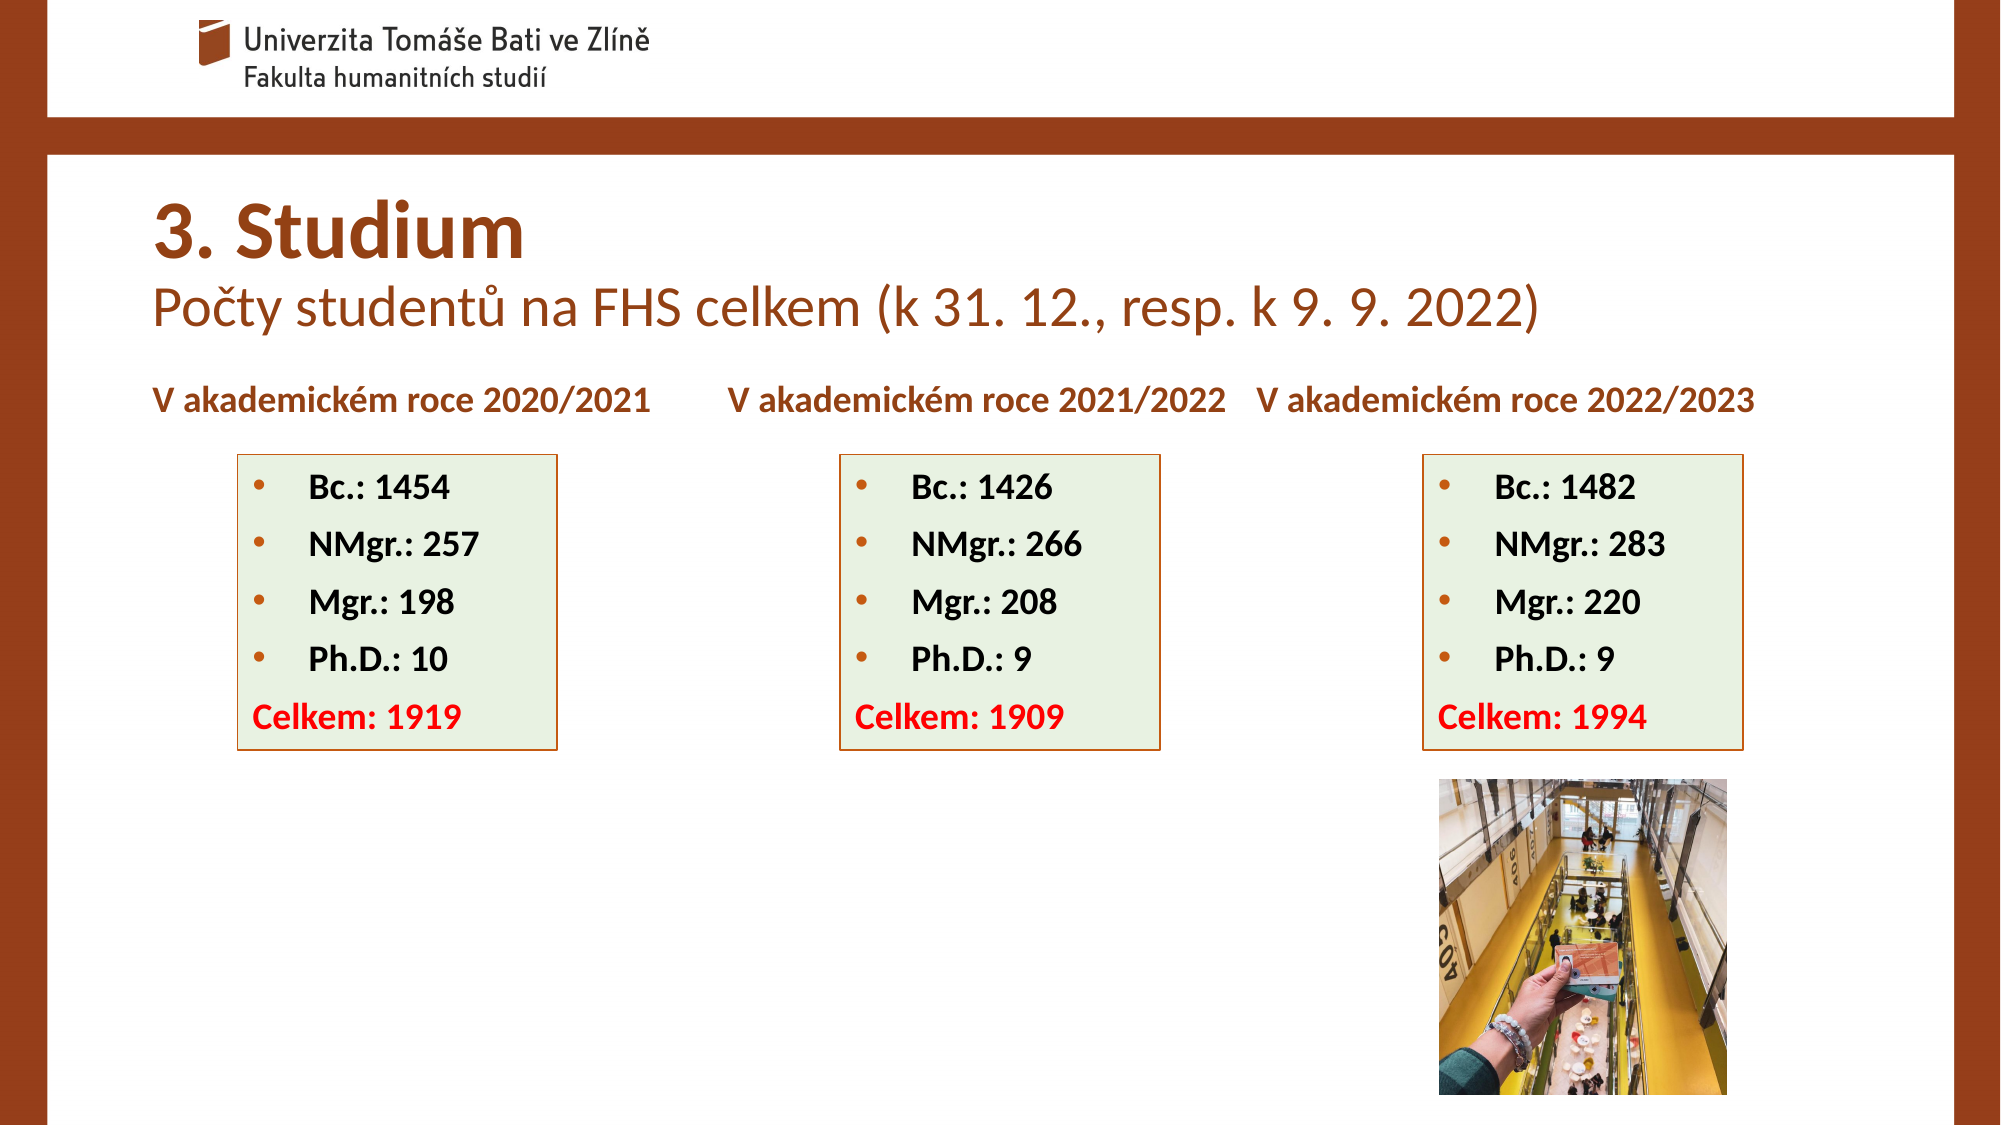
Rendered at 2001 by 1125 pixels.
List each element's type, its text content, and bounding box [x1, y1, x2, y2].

list V akademickém roce 2020/2021 V akademickém roce 2021/2022 V akademickém roce 2022/2023 [137, 372, 1913, 1014]
text_box Bc.: 1454 NMgr.: 257 Mgr.: 198 Ph.D.: 10 Celkem: 1919 [237, 454, 558, 750]
text_box Bc.: 1482 NMgr.: 283 Mgr.: 220 Ph.D.: 9 Celkem: 1994 [1423, 454, 1743, 750]
title 3. Studium Počty studentů na FHS celkem (k 31. 12., resp. k 9. 9. 2022) [137, 163, 1863, 362]
picture [0, 0, 2001, 1125]
text_box Bc.: 1426 NMgr.: 266 Mgr.: 208 Ph.D.: 9 Celkem: 1909 [840, 454, 1160, 750]
